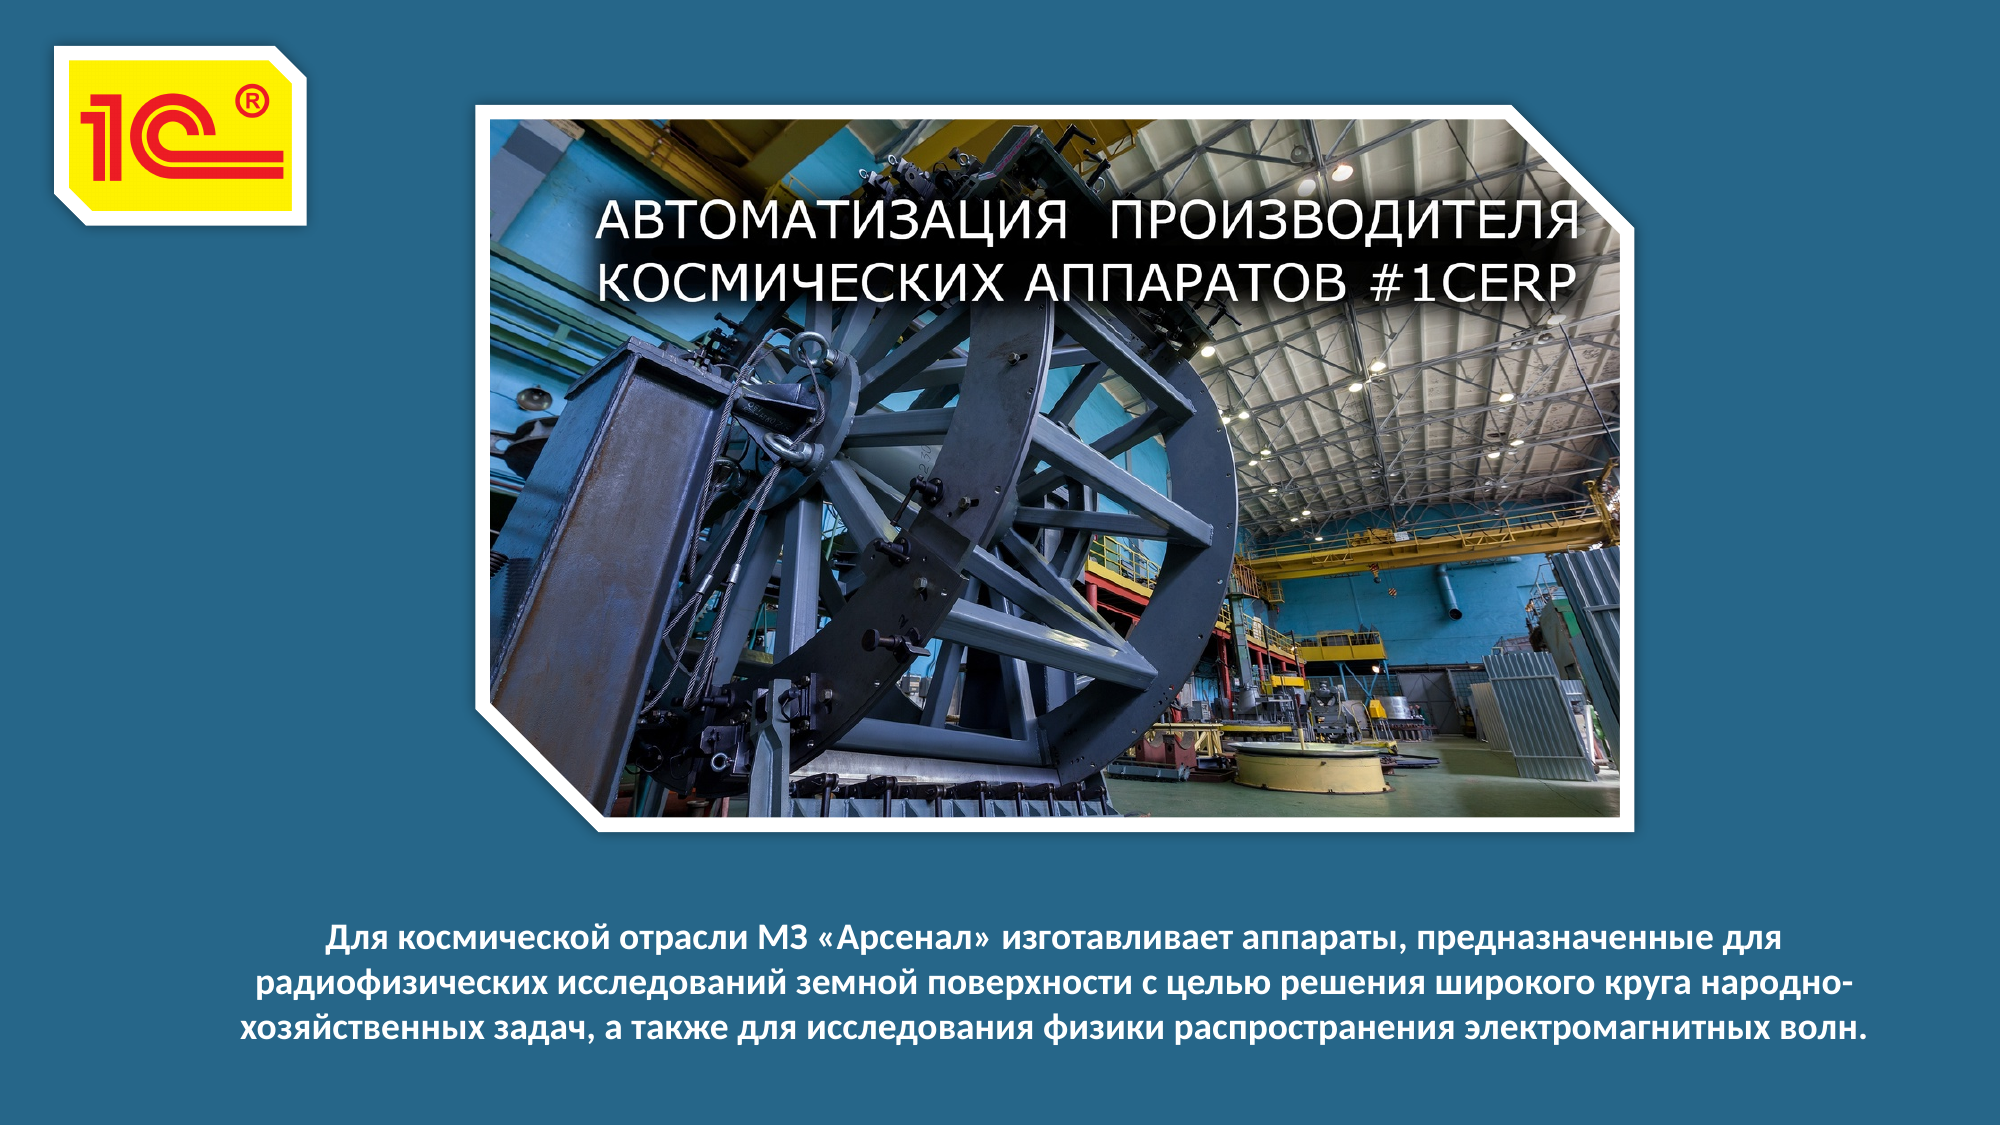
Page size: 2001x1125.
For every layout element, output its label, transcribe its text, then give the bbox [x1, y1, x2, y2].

picture [482, 112, 1628, 825]
text_box Для космической отрасли МЗ «Арсенал» изготавливает аппараты, предназначенные для радиофизических исследований земной поверхности с целью решения широкого круга народно-хозяйственных задач, а также для исследования физики распространения электромагнитных волн. [223, 904, 1887, 1055]
picture [61, 53, 300, 219]
